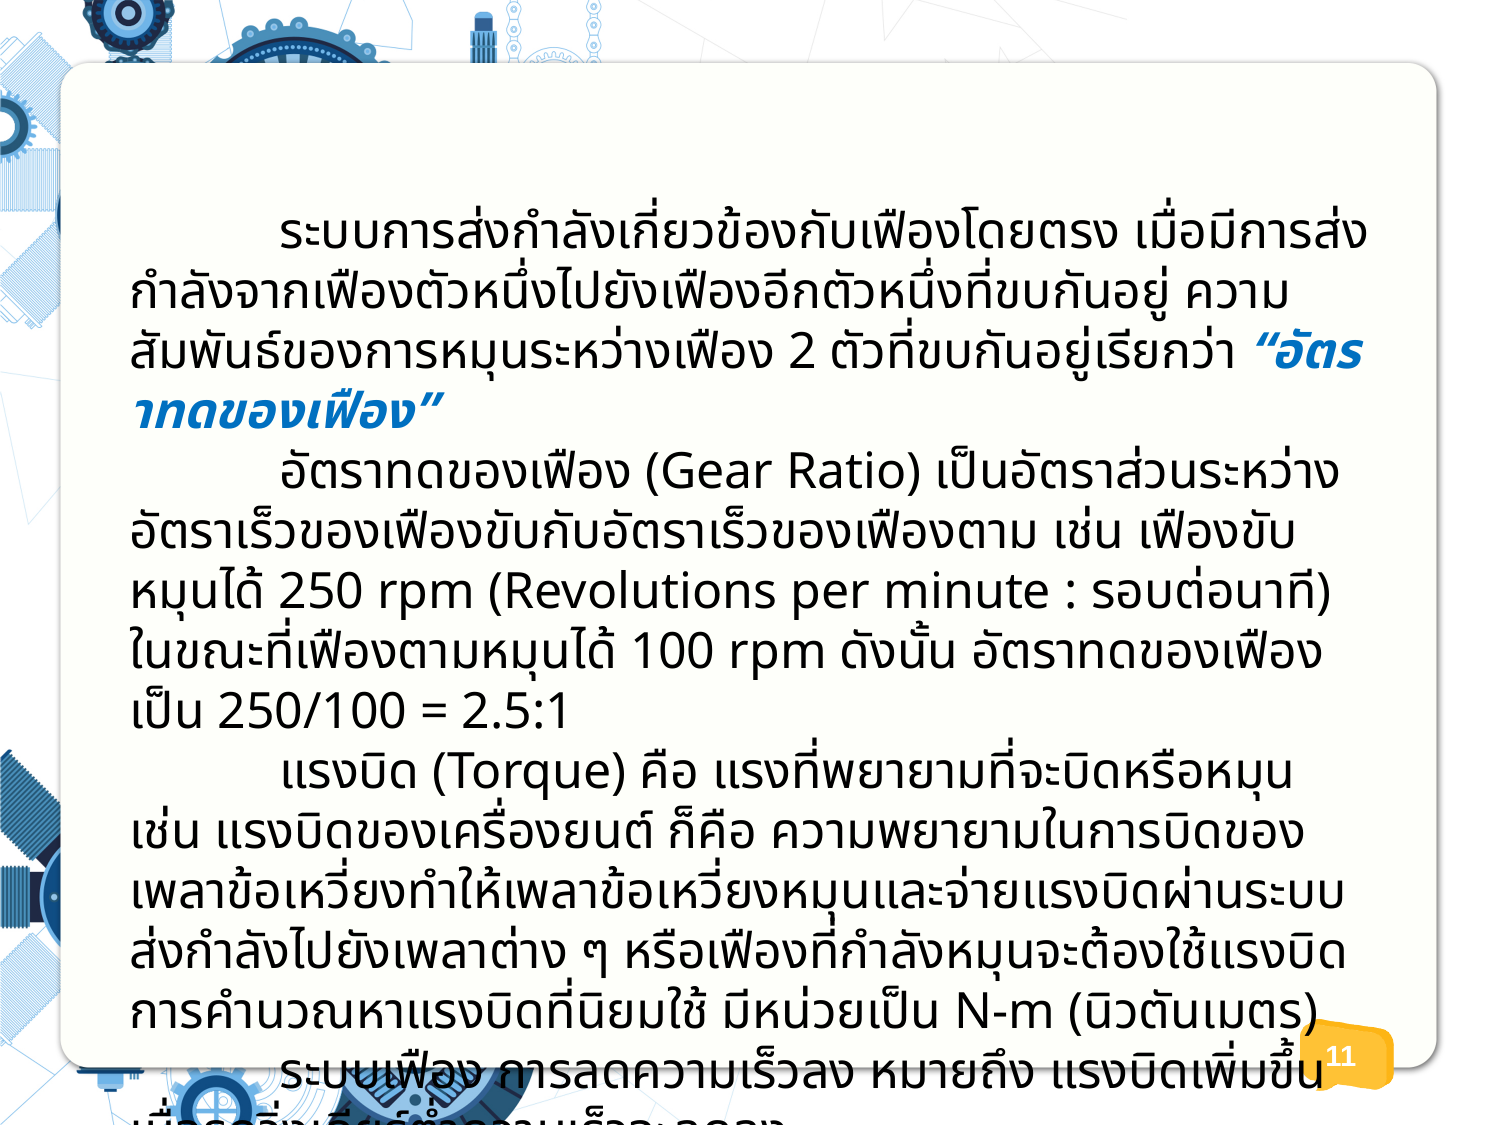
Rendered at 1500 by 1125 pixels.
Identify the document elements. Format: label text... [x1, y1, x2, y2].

text_box ระบบการส่งกำลังเกี่ยวข้องกับเฟืองโดยตรง เมื่อมีการส่งกำลังจากเฟืองตัวหนึ่งไปยังเฟืองอีกตัวหนึ่งที่ขบกันอยู่ ความสัมพันธ์ของการหมุนระหว่างเฟือง 2 ตัวที่ขบกันอยู่เรียกว่า “อัตราทดของเฟือง” อัตราทดของเฟือง (Gear Ratio) เป็นอัตราส่วนระหว่างอัตราเร็วของเฟืองขับกับอัตราเร็วของเฟืองตาม เช่น เฟืองขับหมุนได้ 250 rpm (Revolutions per minute : รอบต่อนาที) ในขณะที่เฟืองตามหมุนได้ 100 rpm ดังนั้น อัตราทดของเฟืองเป็น 250/100 = 2.5:1 แรงบิด (Torque) คือ แรงที่พยายามที่จะบิดหรือหมุน เช่น แรงบิดของเครื่องยนต์ ก็คือ ความพยายามในการบิดของเพลาข้อเหวี่ยงทำให้เพลาข้อเหวี่ยงหมุนและจ่ายแรงบิดผ่านระบบส่งกำลังไปยังเพลาต่าง ๆ หรือเฟืองที่กำลังหมุนจะต้องใช้แรงบิด การคำนวณหาแรงบิดที่นิยมใช้ มีหน่วยเป็น N-m (นิวตันเมตร) ระบบเฟือง การลดความเร็วลง หมายถึง แรงบิดเพิ่มขึ้นเมื่อรถวิ่งเกียร์ต่ำความเร็วจะลดลง [114, 191, 1386, 1125]
picture [0, 0, 1500, 1125]
